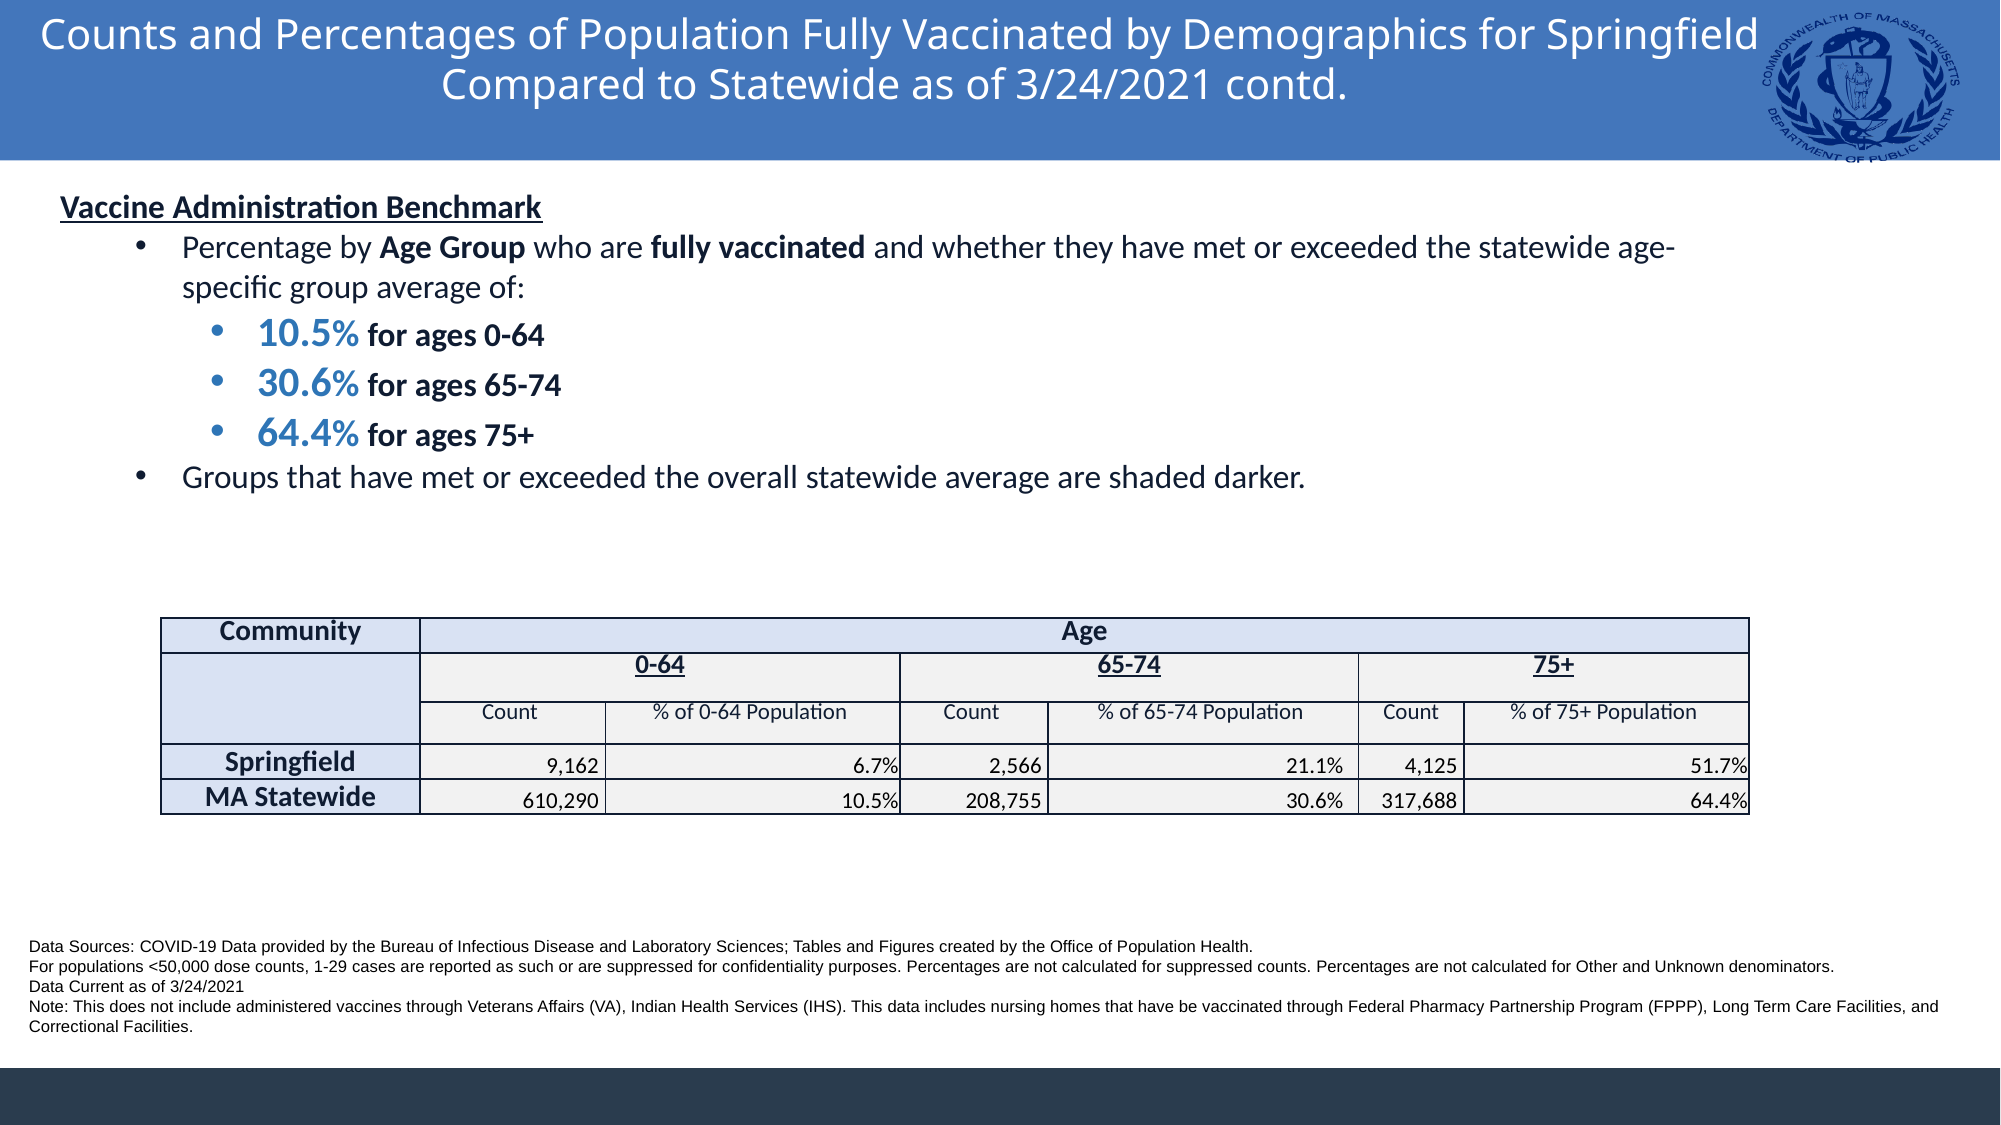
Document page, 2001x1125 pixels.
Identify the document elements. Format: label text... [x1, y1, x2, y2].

table_cell Count [901, 703, 1047, 743]
table_cell 2,566 [901, 745, 1047, 778]
table_cell % of 0-64 Population [606, 703, 899, 743]
table_cell % of 65-74 Population [1049, 703, 1358, 743]
table_cell 6.7% [606, 745, 899, 778]
table_cell 9,162 [421, 745, 605, 778]
table_cell 75+ [1359, 654, 1748, 701]
table_cell 10.5% [606, 780, 899, 813]
table_cell 65-74 [901, 654, 1358, 701]
table_cell 208,755 [901, 780, 1047, 813]
table_cell [162, 654, 419, 743]
table_header Community [162, 619, 419, 652]
text_box Vaccine Administration Benchmark Percentage by Age Group who are fully vaccinated and whether they have met or exceeded the statewide age-specific group average of: 10.5% for ages 0-64 30.6% for ages 65-74 64.4% for ages 75+ Groups that have met or exceeded the overall statewide average are shaded darker. [45, 177, 1775, 548]
table_cell 51.7% [1465, 745, 1748, 778]
table_cell Count [421, 703, 605, 743]
table_cell 30.6% [1049, 780, 1358, 813]
table_cell 4,125 [1359, 745, 1463, 778]
table_cell 64.4% [1465, 780, 1748, 813]
title Counts and Percentages of Population Fully Vaccinated by Demographics for Springfield Compared to Statewide as of 3/24/2021 contd. [0, 0, 1800, 150]
table_cell 0-64 [421, 654, 899, 701]
table_cell MA Statewide [162, 780, 419, 813]
table_header Age [421, 619, 1748, 652]
table_cell Springfield [162, 745, 419, 778]
table_cell % of 75+ Population [1465, 703, 1748, 743]
table_cell 610,290 [421, 780, 605, 813]
text_box Data Sources: COVID-19 Data provided by the Bureau of Infectious Disease and Laboratory Sciences; Tables and Figures created by the Office of Population Health. For populations <50,000 dose counts, 1-29 cases are reported as such or are suppressed for confidentiality purposes. Percentages are not calculated for suppressed counts. Percentages are not calculated for Other and Unknown denominators. Data Current as of 3/24/2021 Note: This does not include administered vaccines through Veterans Affairs (VA), Indian Health Services (IHS). This data includes nursing homes that have be vaccinated through Federal Pharmacy Partnership Program (FPPP), Long Term Care Facilities, and Correctional Facilities. [14, 928, 1998, 1044]
table_cell Count [1359, 703, 1463, 743]
picture [1760, 12, 1961, 163]
table_cell 317,688 [1359, 780, 1463, 813]
table_cell 21.1% [1049, 745, 1358, 778]
